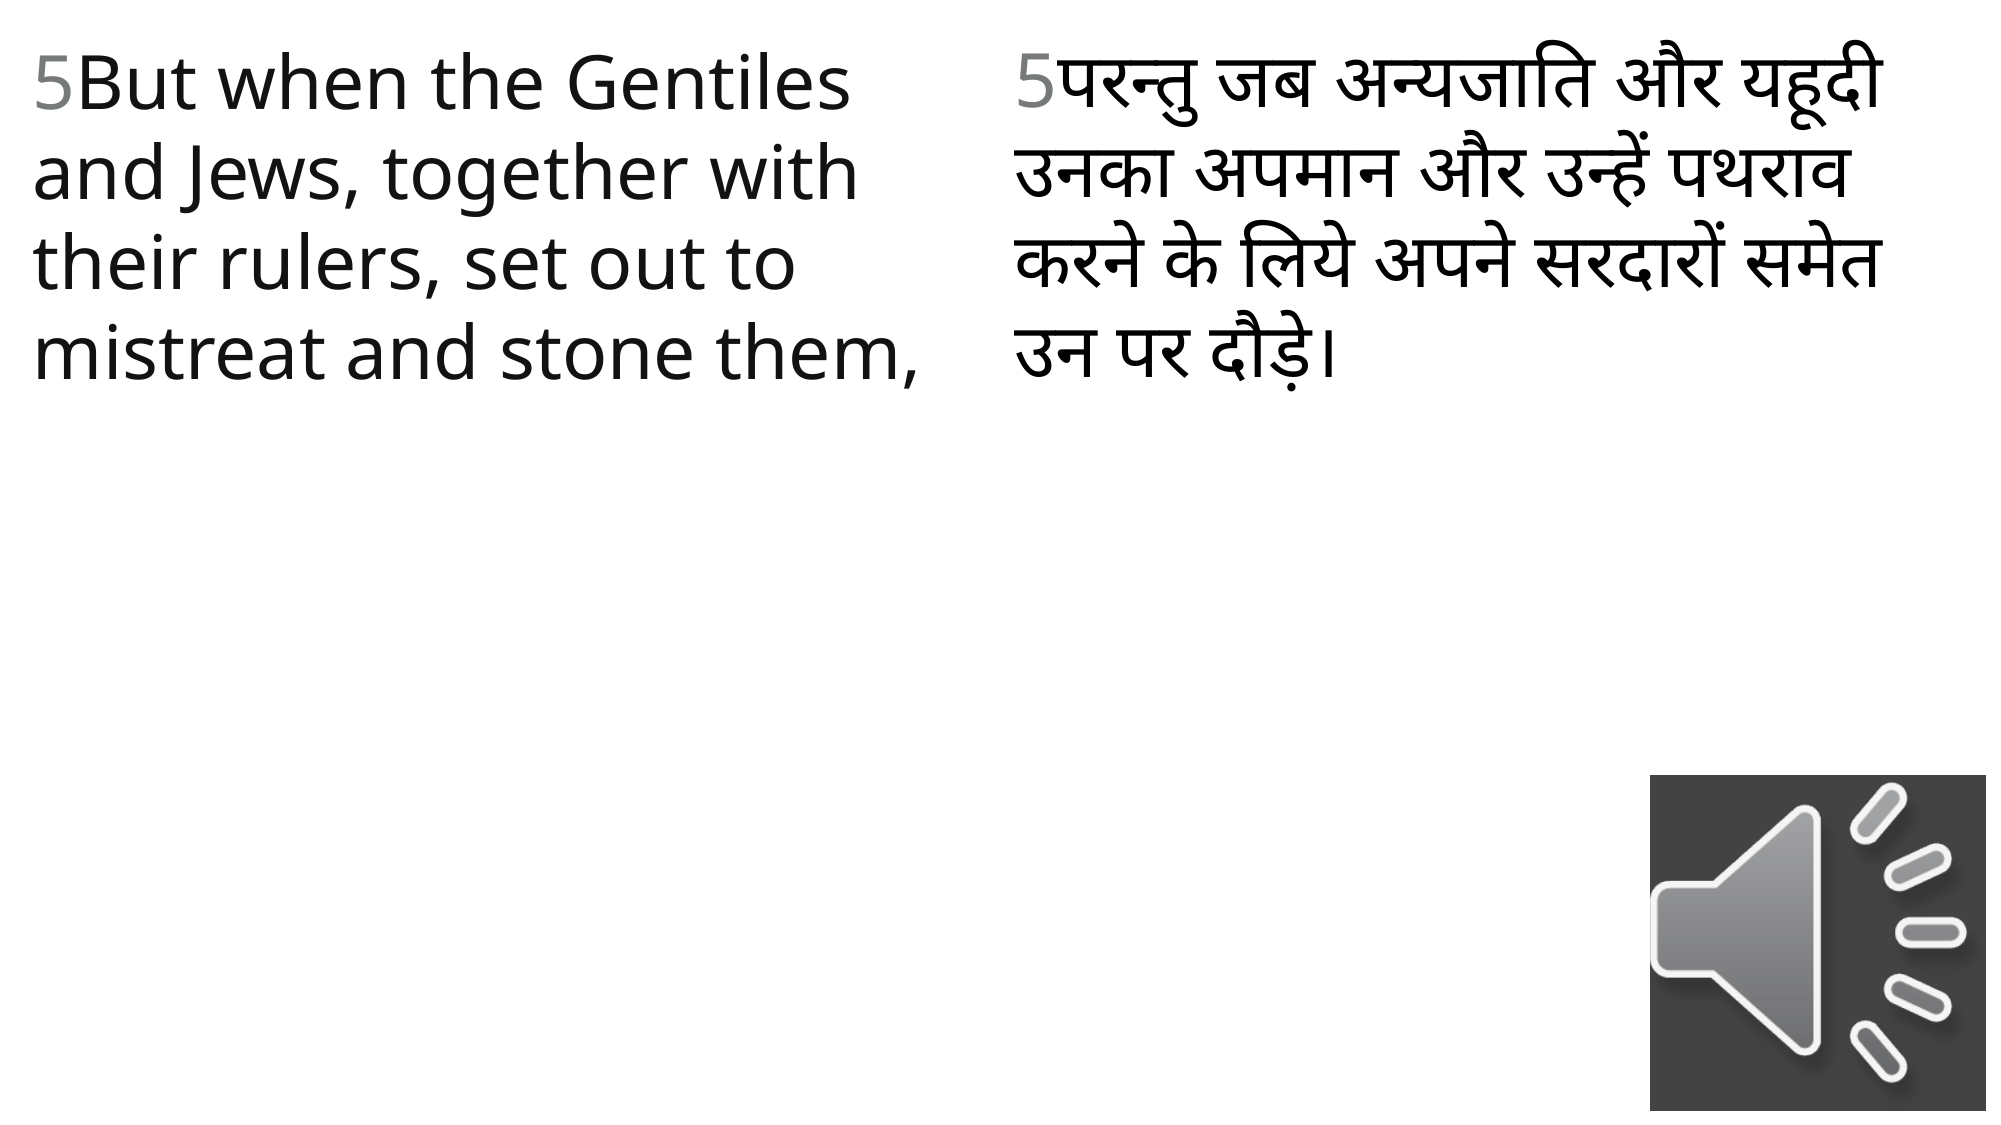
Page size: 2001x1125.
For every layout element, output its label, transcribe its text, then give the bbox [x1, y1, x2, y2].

text_box 5परन्तु जब अन्यजाति और यहूदी उनका अपमान और उन्हें पथराव करने के लिये अपने सरदारों समेत उन पर दौड़े। [999, 24, 2000, 1101]
picture [1648, 773, 1987, 1112]
text_box 5But when the Gentiles and Jews, together with their rulers, set out to mistreat and stone them, [18, 27, 973, 1104]
